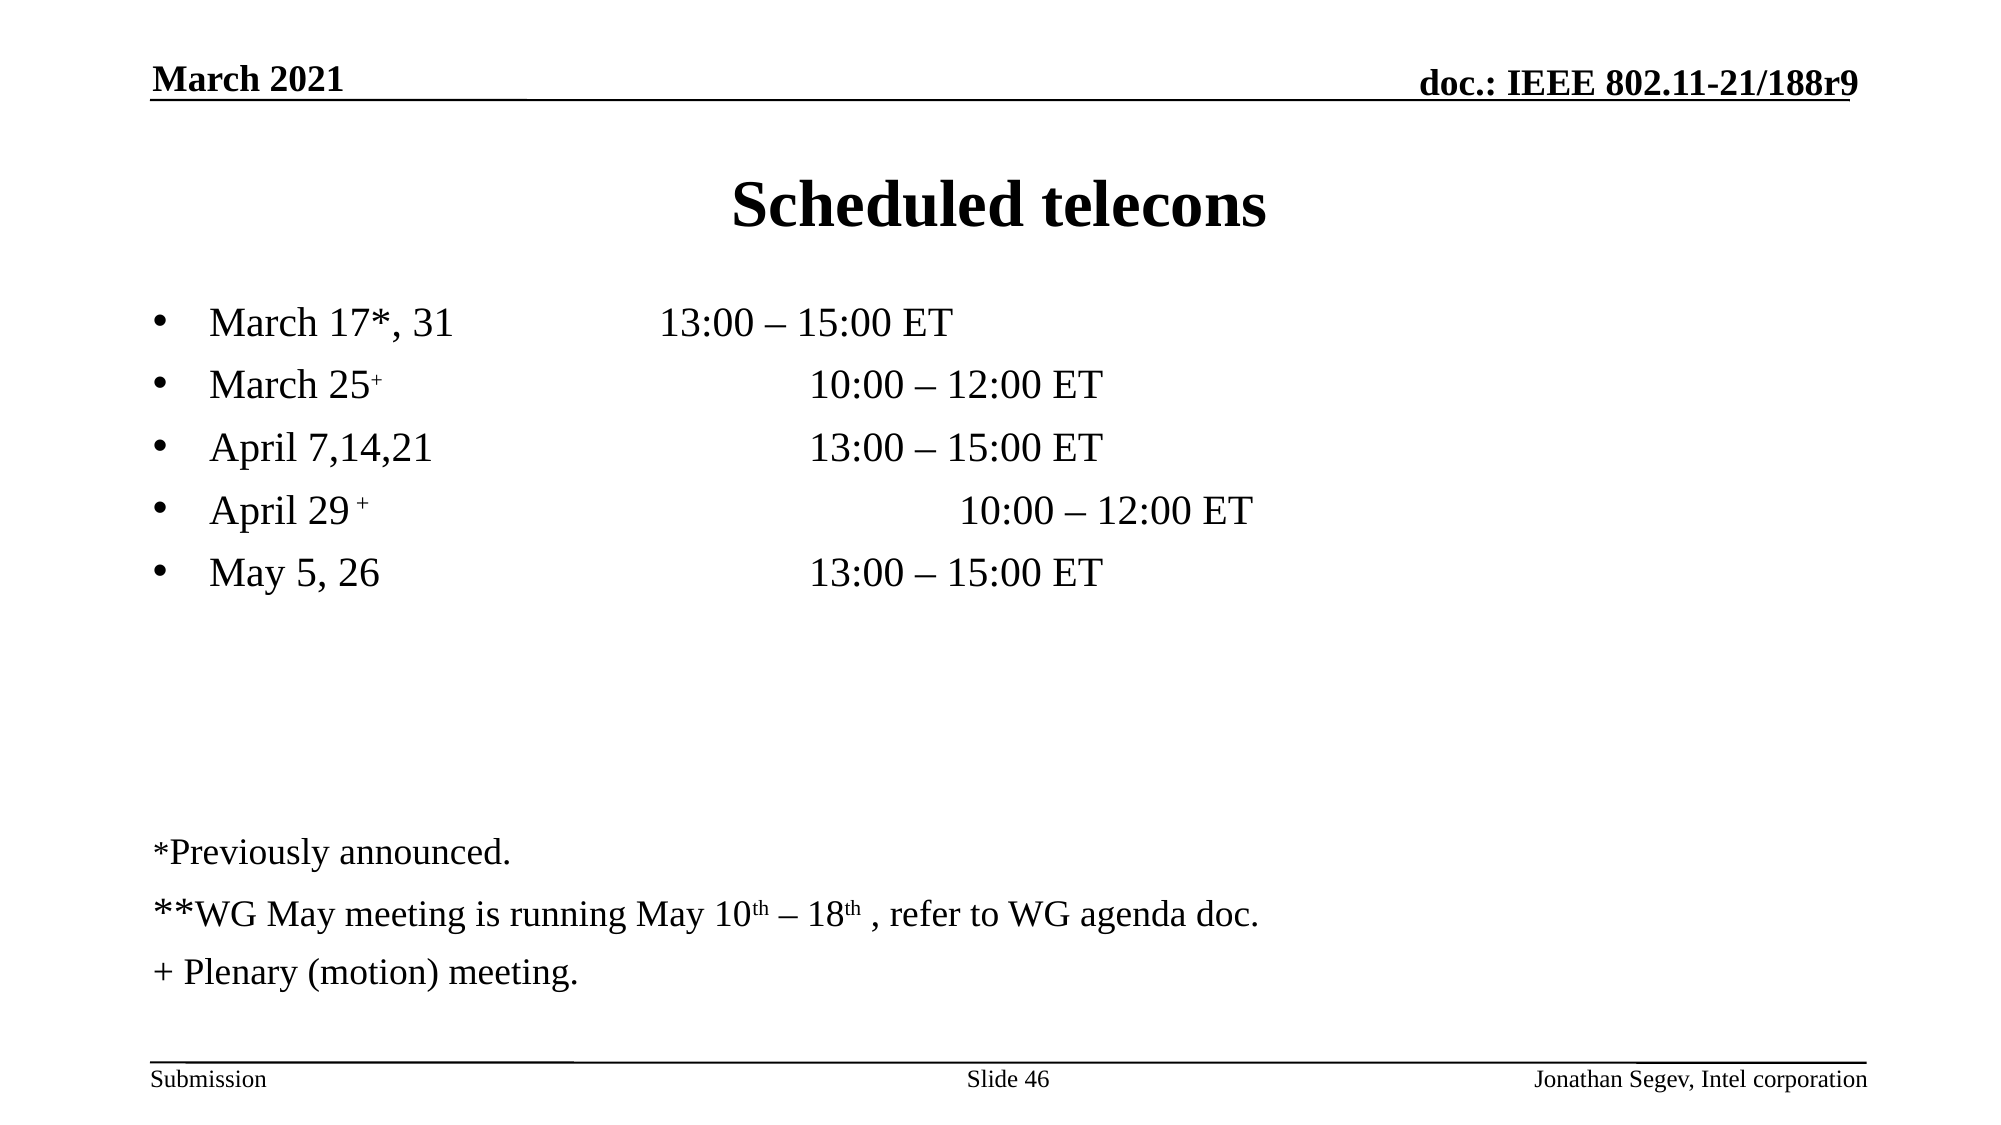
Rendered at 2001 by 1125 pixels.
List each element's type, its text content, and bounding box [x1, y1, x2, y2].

title Scheduled telecons [149, 112, 1850, 288]
list March 17*, 31 13:00 – 15:00 ET March 25+ 10:00 – 12:00 ET April 7,14,21 13:00 – 15:00 ET April 29 + 10:00 – 12:00 ET May 5, 26 13:00 – 15:00 ET *Previously announced. **WG May meeting is running May 10th – 18th , refer to WG agenda doc. + Plenary (motion) meeting. [137, 286, 1838, 1000]
footer Jonathan Segev, Intel corporation [1171, 1061, 1869, 1093]
slide_number Slide 46 [950, 1061, 1067, 1123]
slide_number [152, 54, 563, 100]
